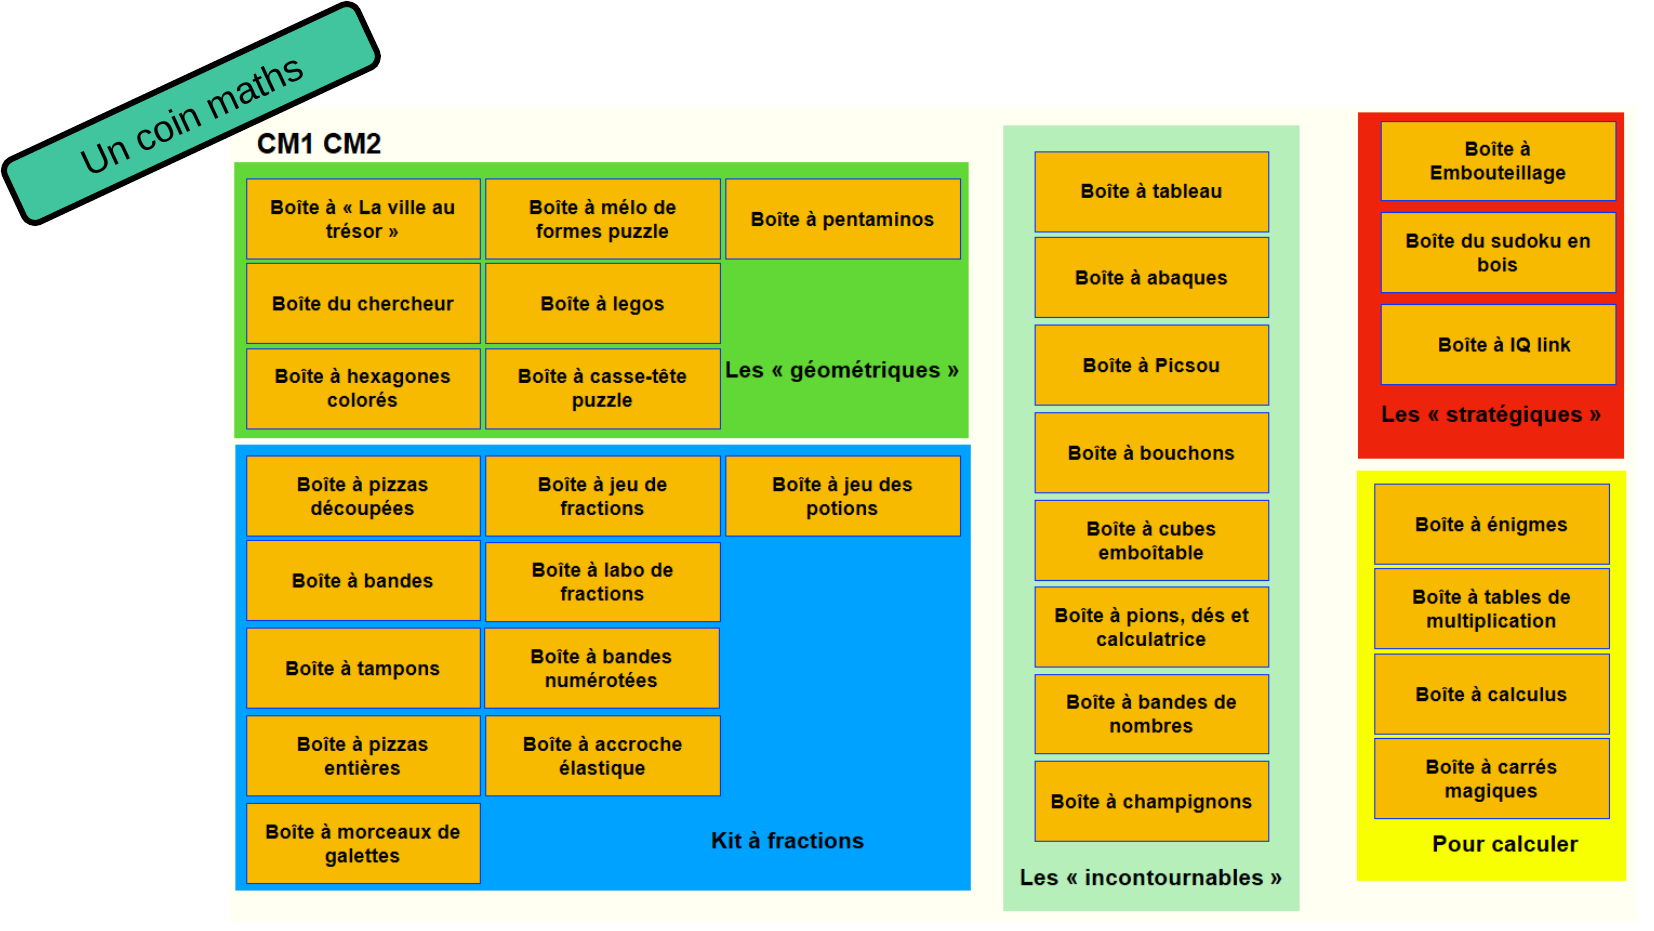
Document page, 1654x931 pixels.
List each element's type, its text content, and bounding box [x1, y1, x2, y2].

picture [229, 106, 1636, 922]
text_box Un coin maths [3, 3, 378, 224]
